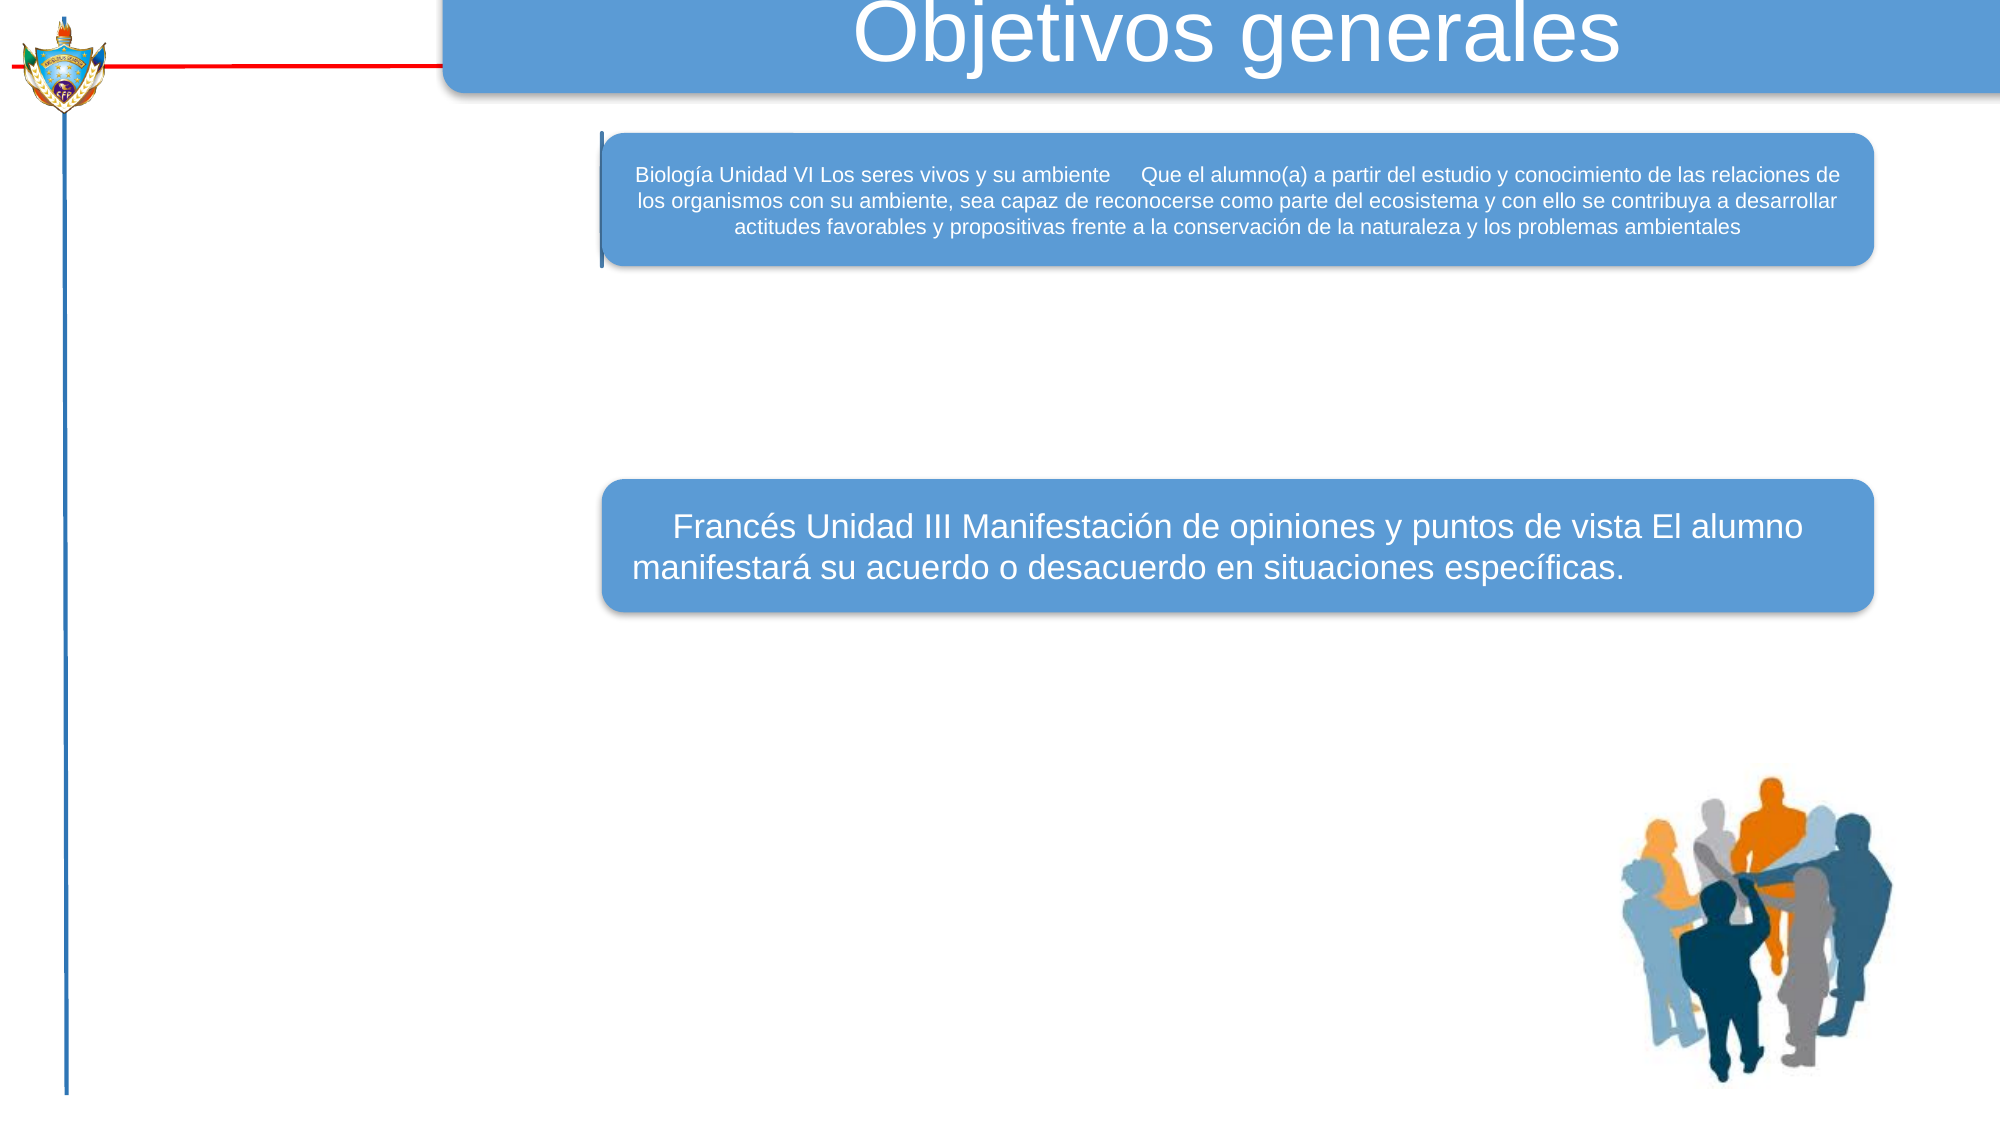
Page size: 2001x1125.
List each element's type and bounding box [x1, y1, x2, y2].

picture [0, 14, 134, 119]
text_box [63, 127, 67, 1096]
text_box [243, 0, 2000, 959]
text_box [138, 63, 237, 67]
picture [1570, 959, 1950, 1089]
